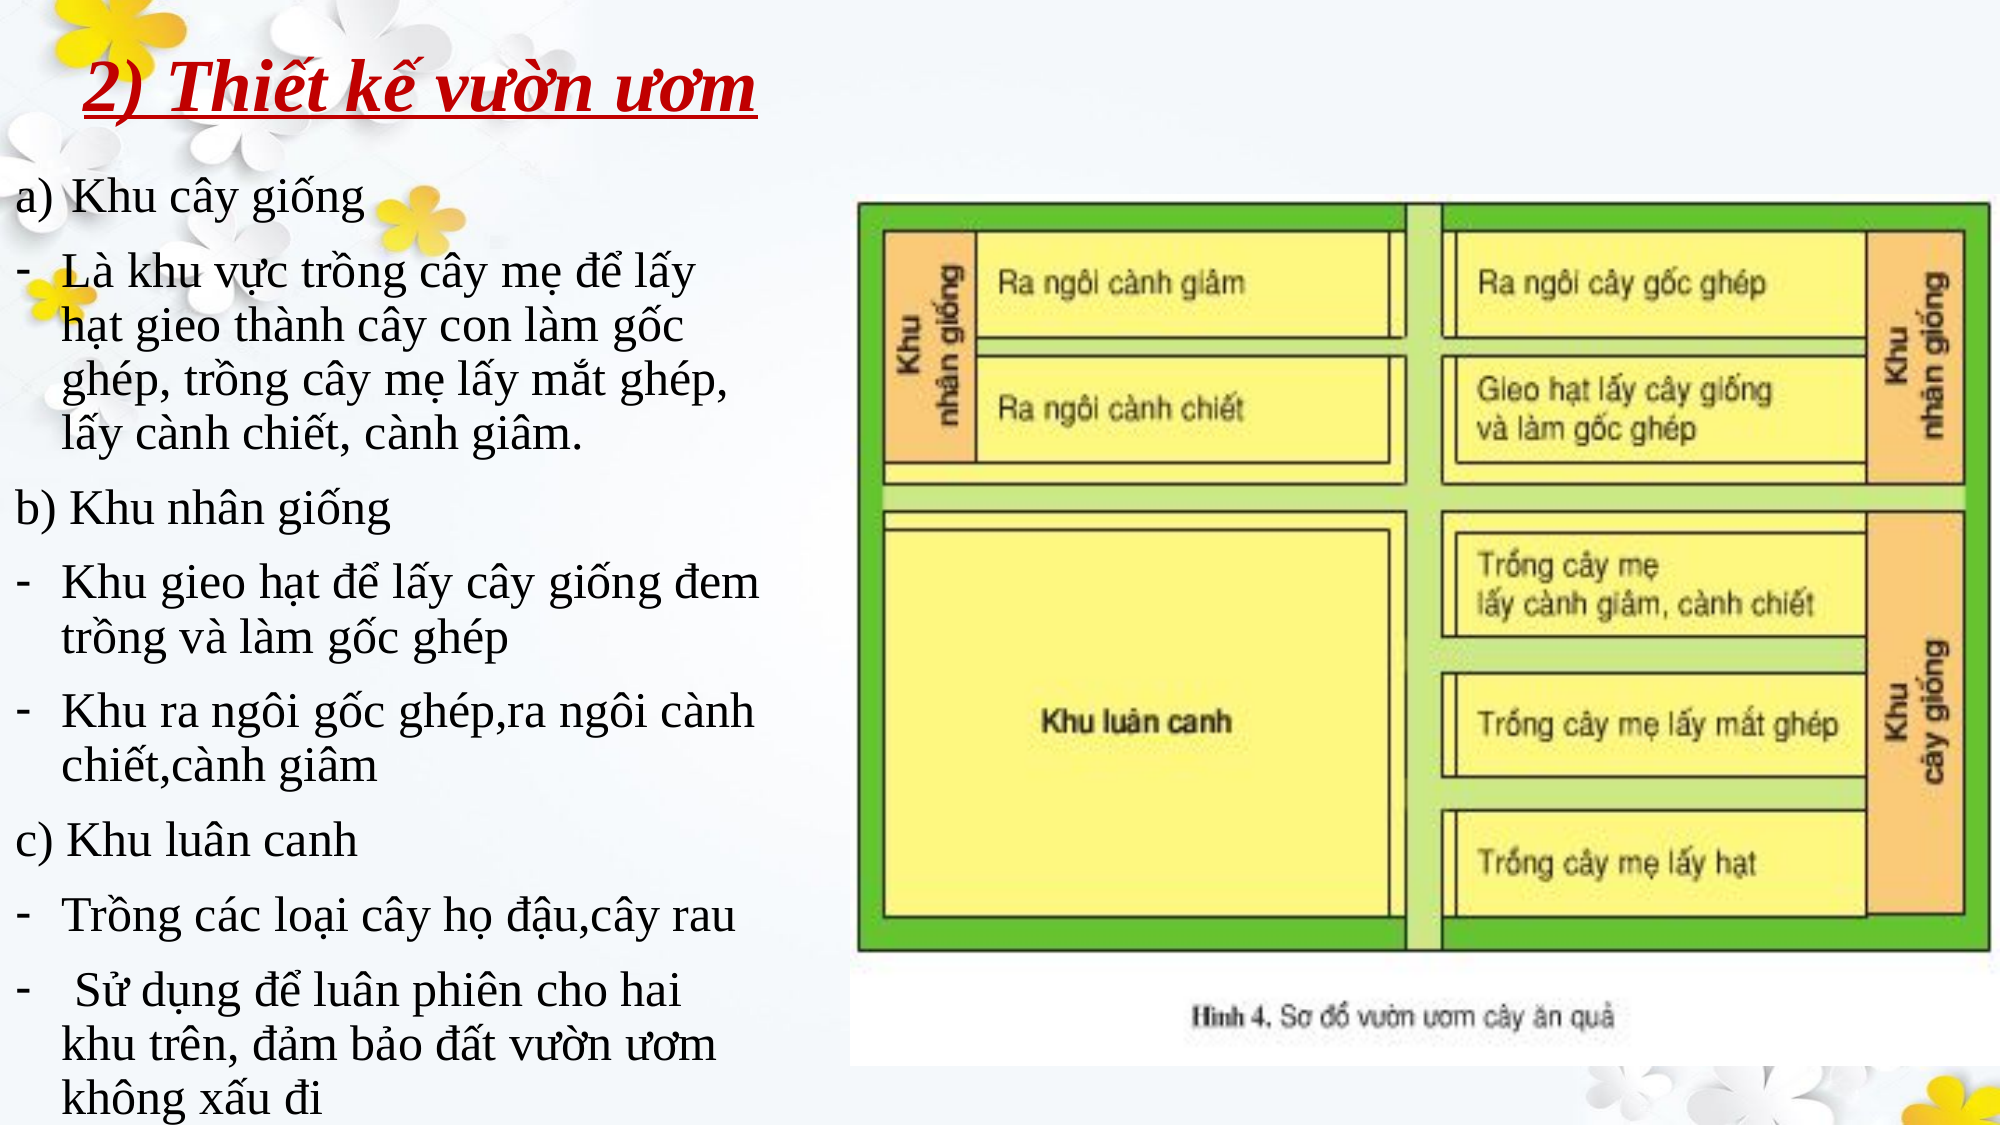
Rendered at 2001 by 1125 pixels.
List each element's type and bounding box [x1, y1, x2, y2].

picture [0, 0, 2000, 1125]
list [850, 195, 2000, 1066]
